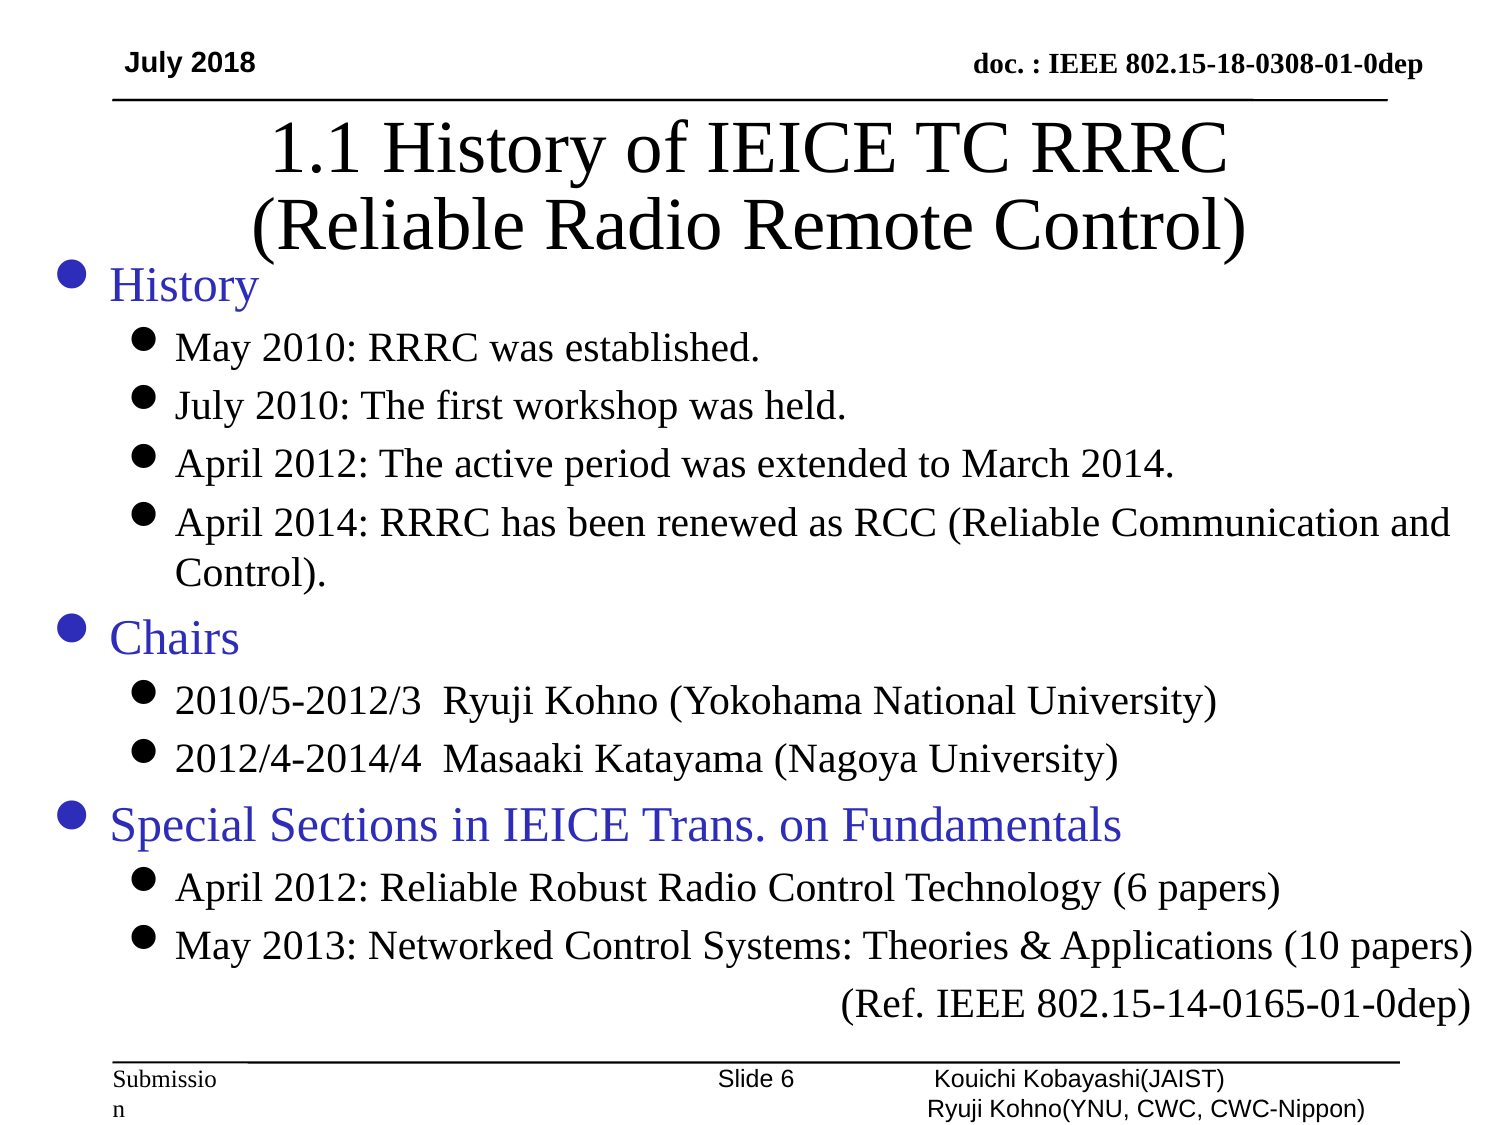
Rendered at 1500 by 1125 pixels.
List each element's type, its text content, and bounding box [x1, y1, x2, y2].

footer Kouichi Kobayashi(JAIST) Ryuji Kohno(YNU, CWC, CWC-Nippon) [926, 1061, 1448, 1124]
title 1.1 History of IEICE TC RRRC (Reliable Radio Remote Control) [147, 172, 1353, 243]
list History May 2010: RRRC was established. July 2010: The first workshop was held. April 2012: The active period was extended to March 2014. April 2014: RRRC has been renewed as RCC (Reliable Communication and Control). Chairs 2010/5-2012/3 Ryuji Kohno (Yokohama National University) 2012/4-2014/4 Masaaki Katayama (Nagoya University) Special Sections in IEICE Trans. on Fundamentals April 2012: Reliable Robust Radio Control Technology (6 papers) May 2013: Networked Control Systems: Theories & Applications (10 papers) (Ref. IEEE 802.15-14-0165-01-0dep) [37, 243, 1500, 1059]
slide_number Slide 6 [702, 1061, 810, 1093]
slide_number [124, 42, 491, 79]
